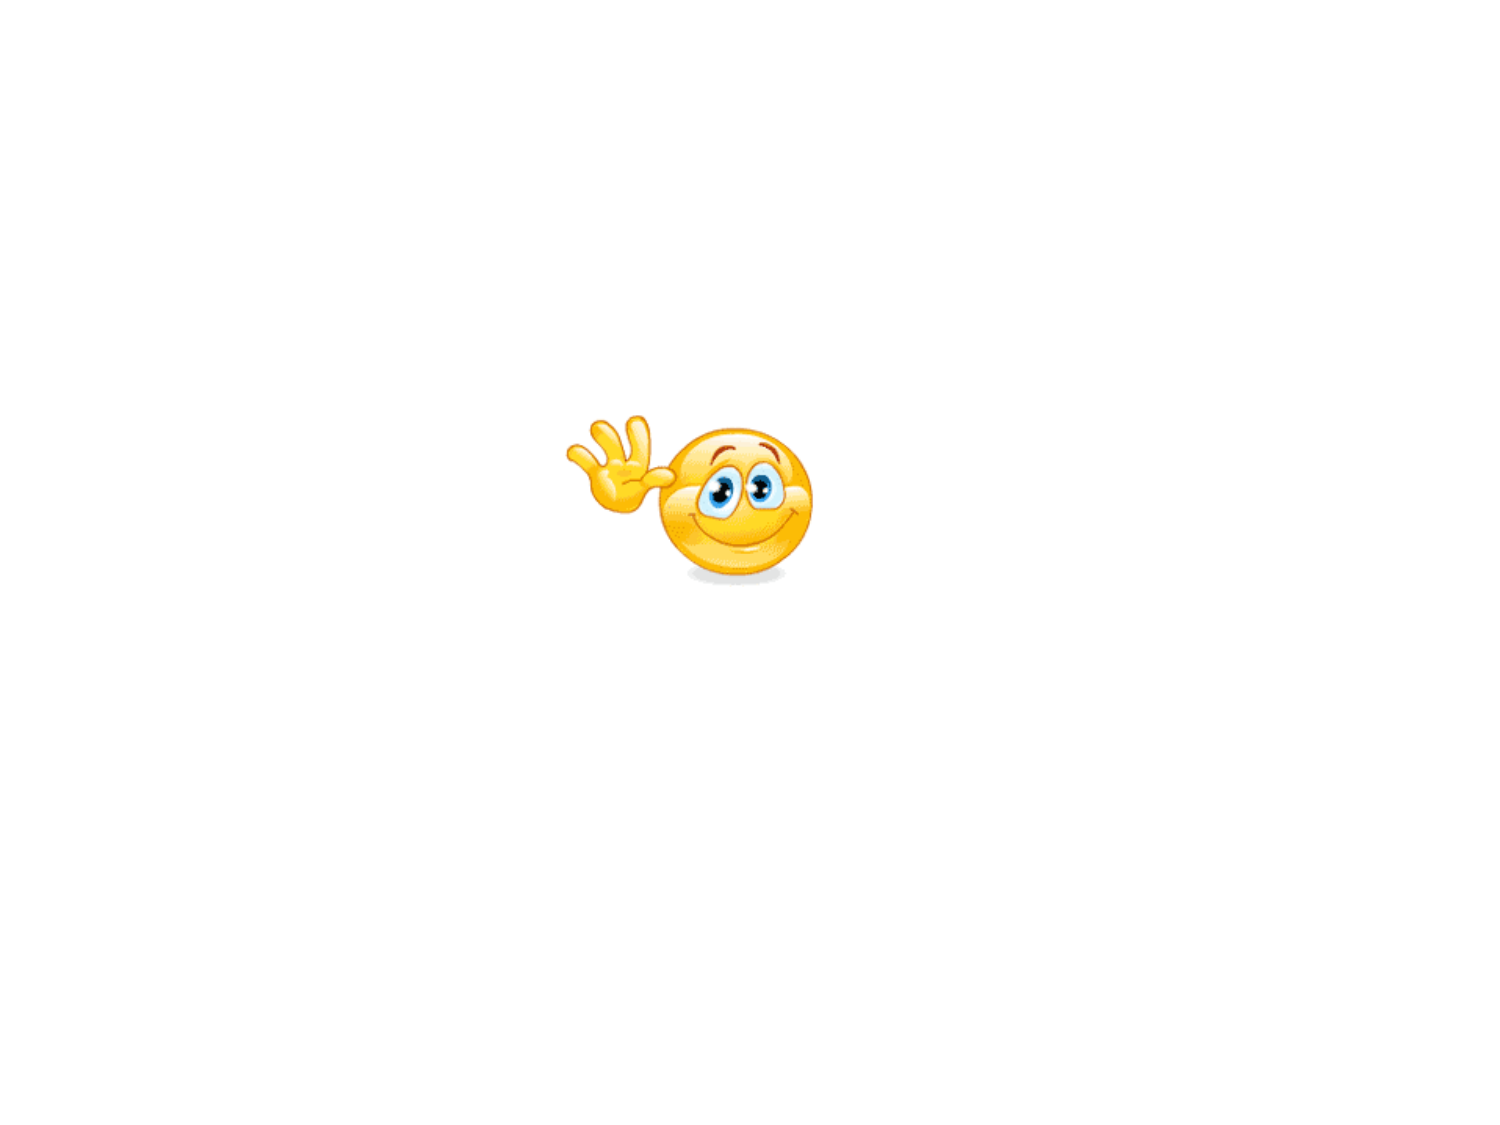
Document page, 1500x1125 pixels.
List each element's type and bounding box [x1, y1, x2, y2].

picture [525, 410, 825, 587]
